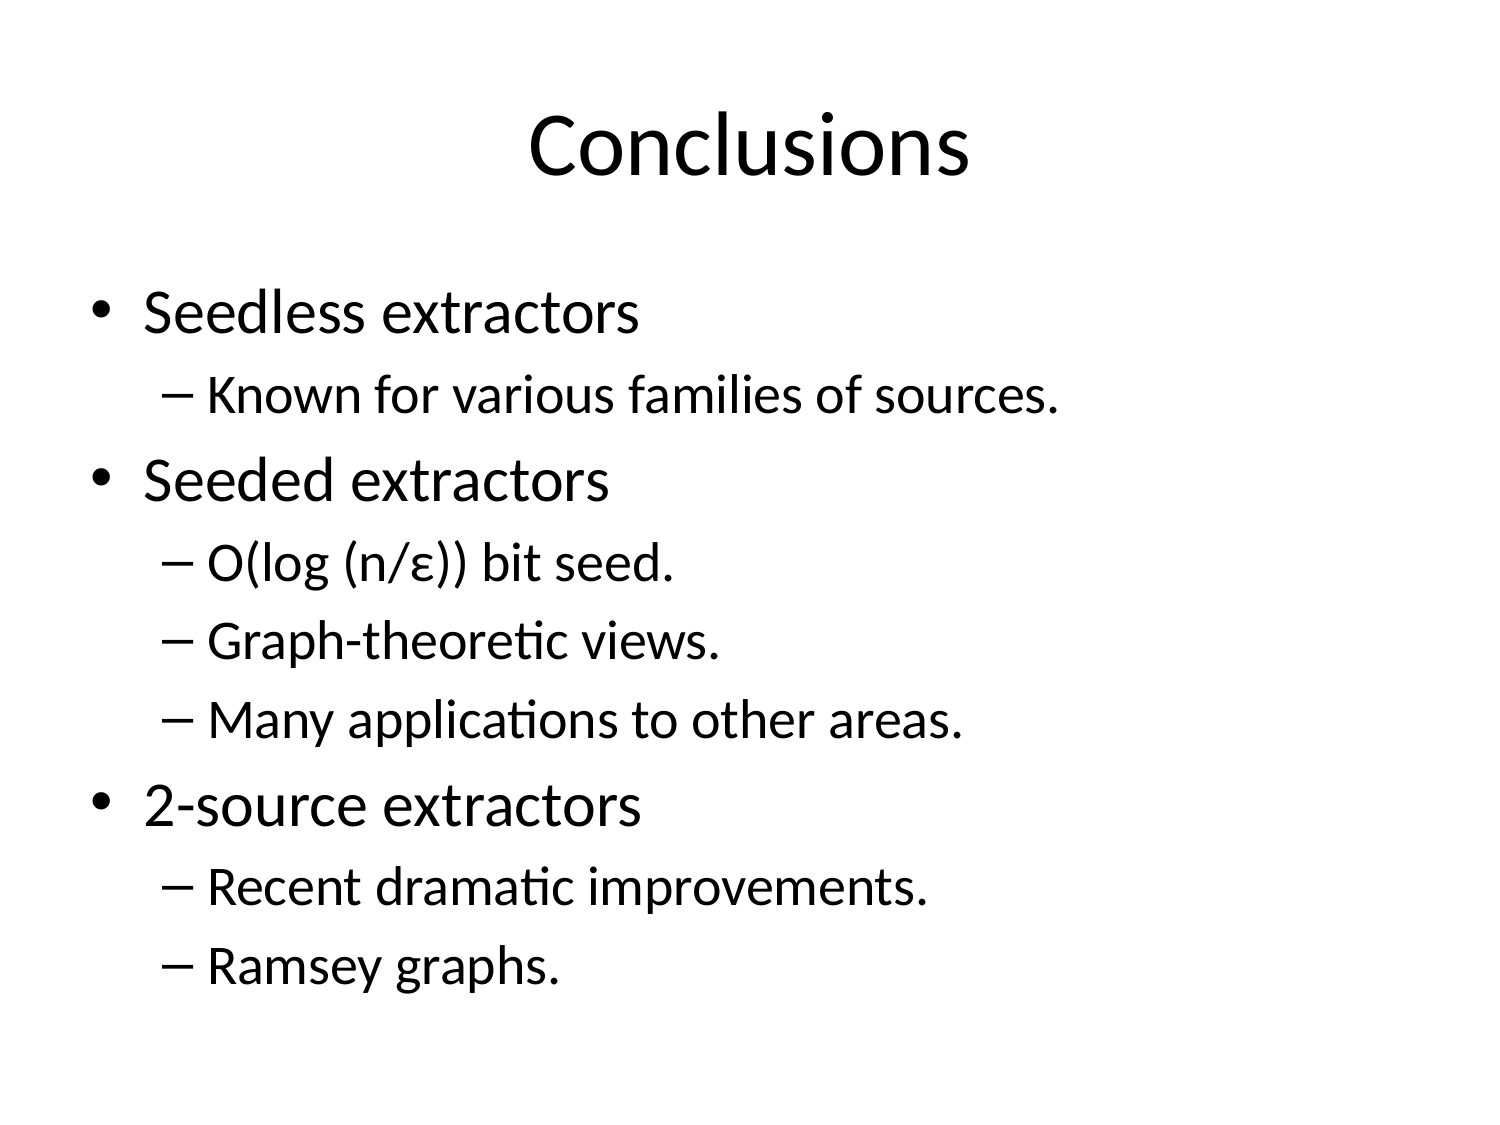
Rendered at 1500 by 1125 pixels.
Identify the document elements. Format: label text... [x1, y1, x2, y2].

title Conclusions [75, 45, 1425, 233]
list Seedless extractors Known for various families of sources. Seeded extractors O(log (n/ε)) bit seed. Graph-theoretic views. Many applications to other areas. 2-source extractors Recent dramatic improvements. Ramsey graphs. [75, 262, 1425, 1005]
